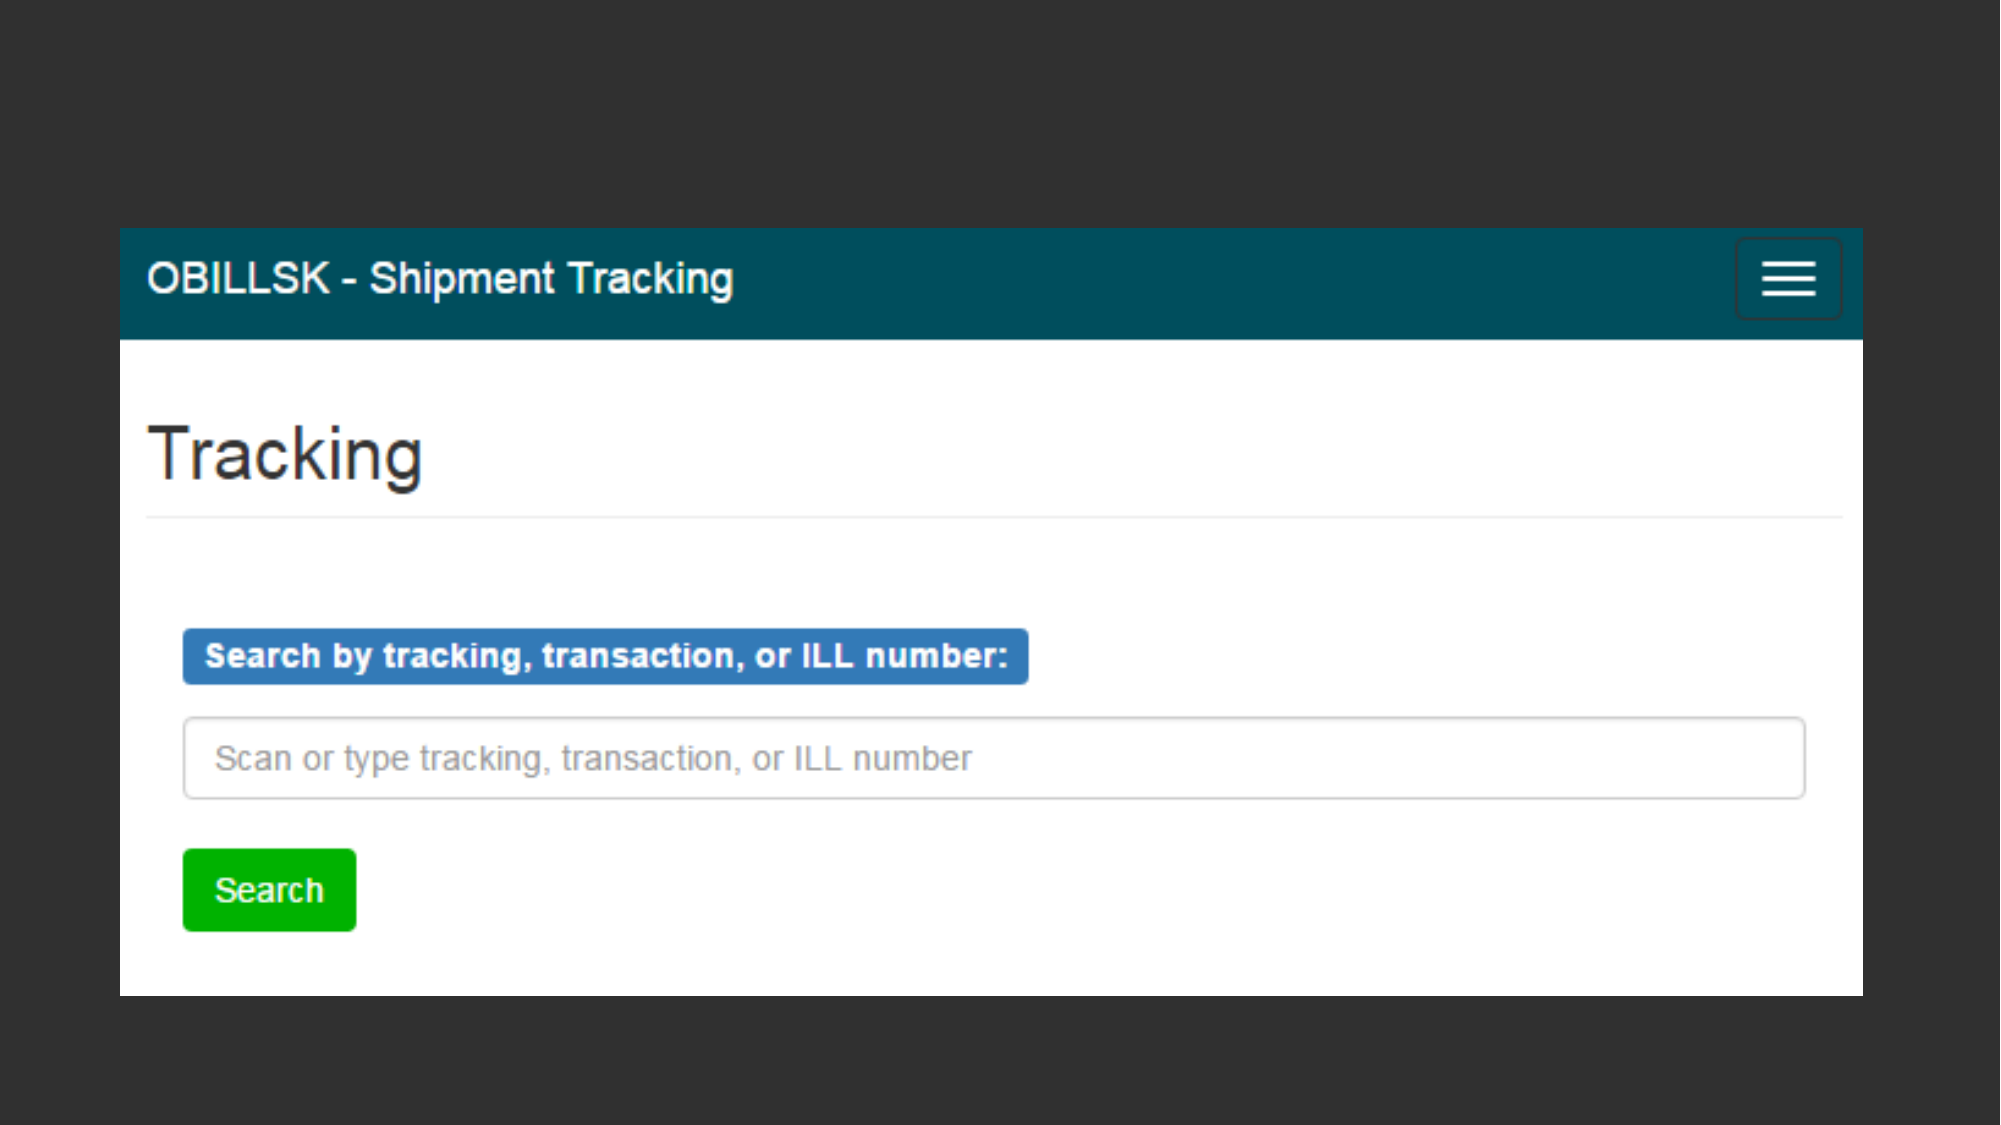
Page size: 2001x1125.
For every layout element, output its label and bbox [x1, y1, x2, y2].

picture [120, 228, 1863, 997]
title [107, 0, 1876, 272]
